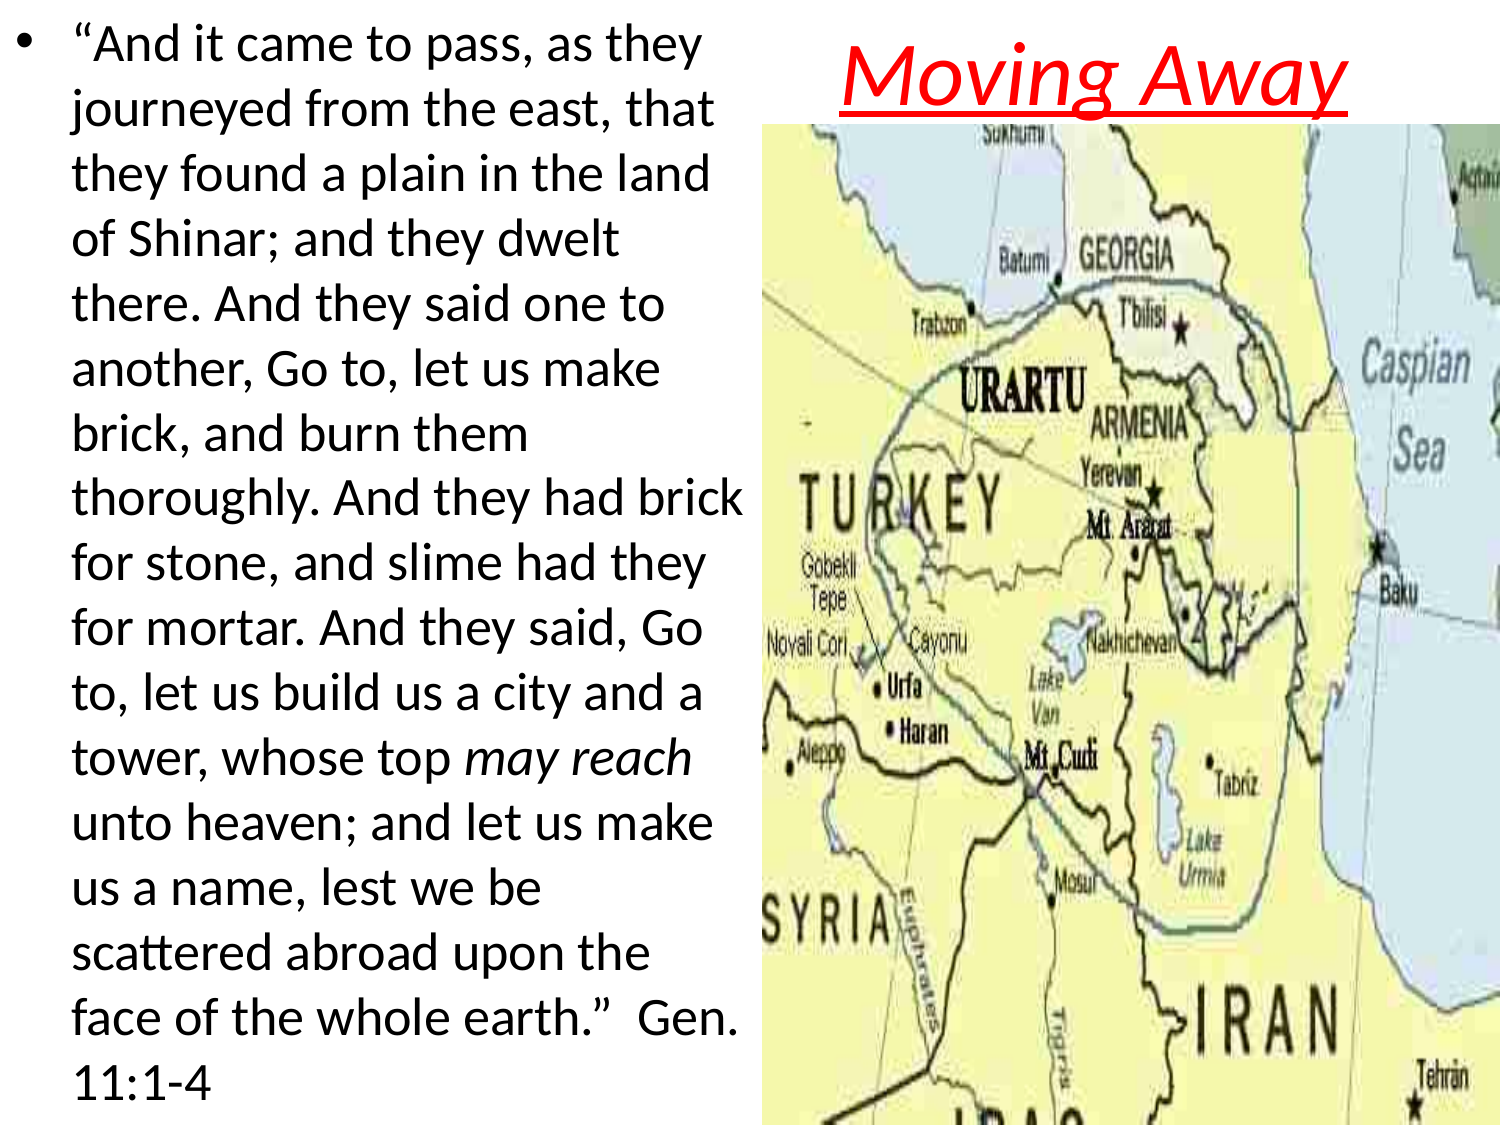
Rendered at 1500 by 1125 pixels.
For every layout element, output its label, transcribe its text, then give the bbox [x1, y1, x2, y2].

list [762, 124, 1500, 1125]
title Moving Away [763, 0, 1425, 123]
list “And it came to pass, as they journeyed from the east, that they found a plain in the land of Shinar; and they dwelt there. And they said one to another, Go to, let us make brick, and burn them thoroughly. And they had brick for stone, and slime had they for mortar. And they said, Go to, let us build us a city and a tower, whose top may reach unto heaven; and let us make us a name, lest we be scattered abroad upon the face of the whole earth.” Gen. 11:1-4 [0, 0, 763, 1125]
